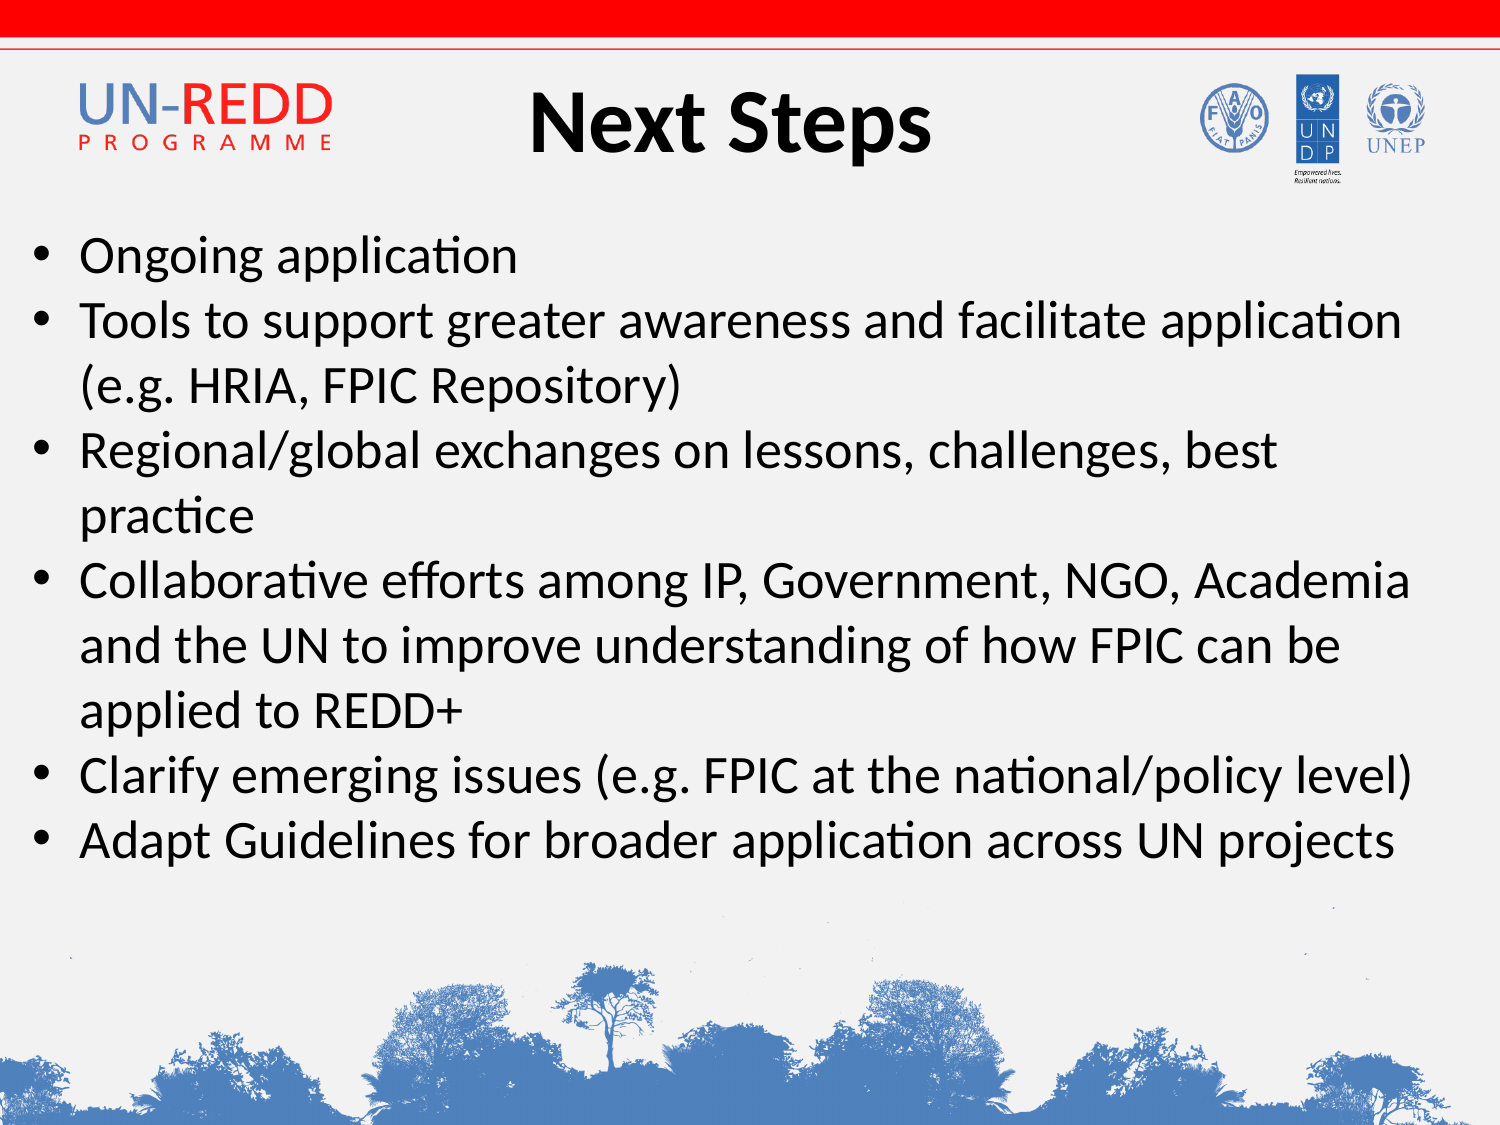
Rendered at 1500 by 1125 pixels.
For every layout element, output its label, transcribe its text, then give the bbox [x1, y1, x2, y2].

text_box Ongoing application Tools to support greater awareness and facilitate application (e.g. HRIA, FPIC Repository) Regional/global exchanges on lessons, challenges, best practice Collaborative efforts among IP, Government, NGO, Academia and the UN to improve understanding of how FPIC can be applied to REDD+ Clarify emerging issues (e.g. FPIC at the national/policy level) Adapt Guidelines for broader application across UN projects [18, 212, 1475, 877]
title Next Steps [56, 37, 1406, 196]
picture [0, 821, 1500, 1125]
picture [1406, 74, 1425, 193]
